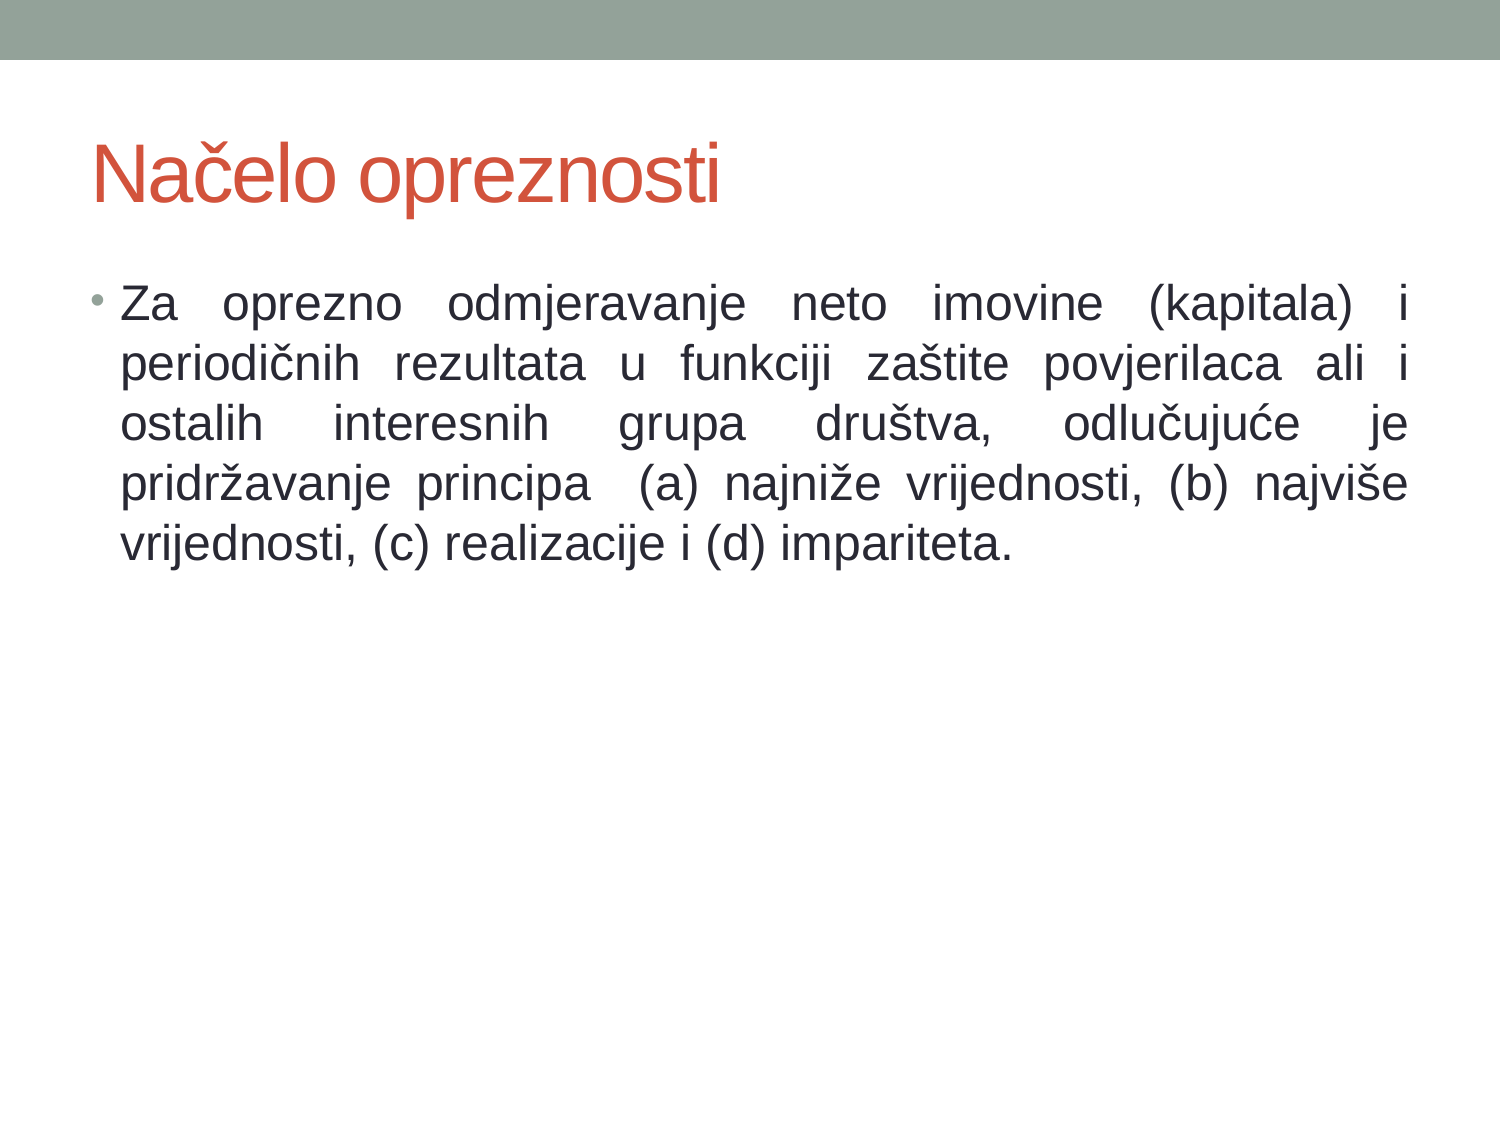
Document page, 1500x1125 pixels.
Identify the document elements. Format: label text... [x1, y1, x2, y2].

title Načelo opreznosti [75, 87, 1425, 250]
list Za oprezno odmjeravanje neto imovine (kapitala) i periodičnih rezultata u funkciji zaštite povjerilaca ali i ostalih interesnih grupa društva, odlučujuće je pridržavanje principa (a) najniže vrijednosti, (b) najviše vrijednosti, (c) realizacije i (d) impariteta. [75, 262, 1425, 1063]
